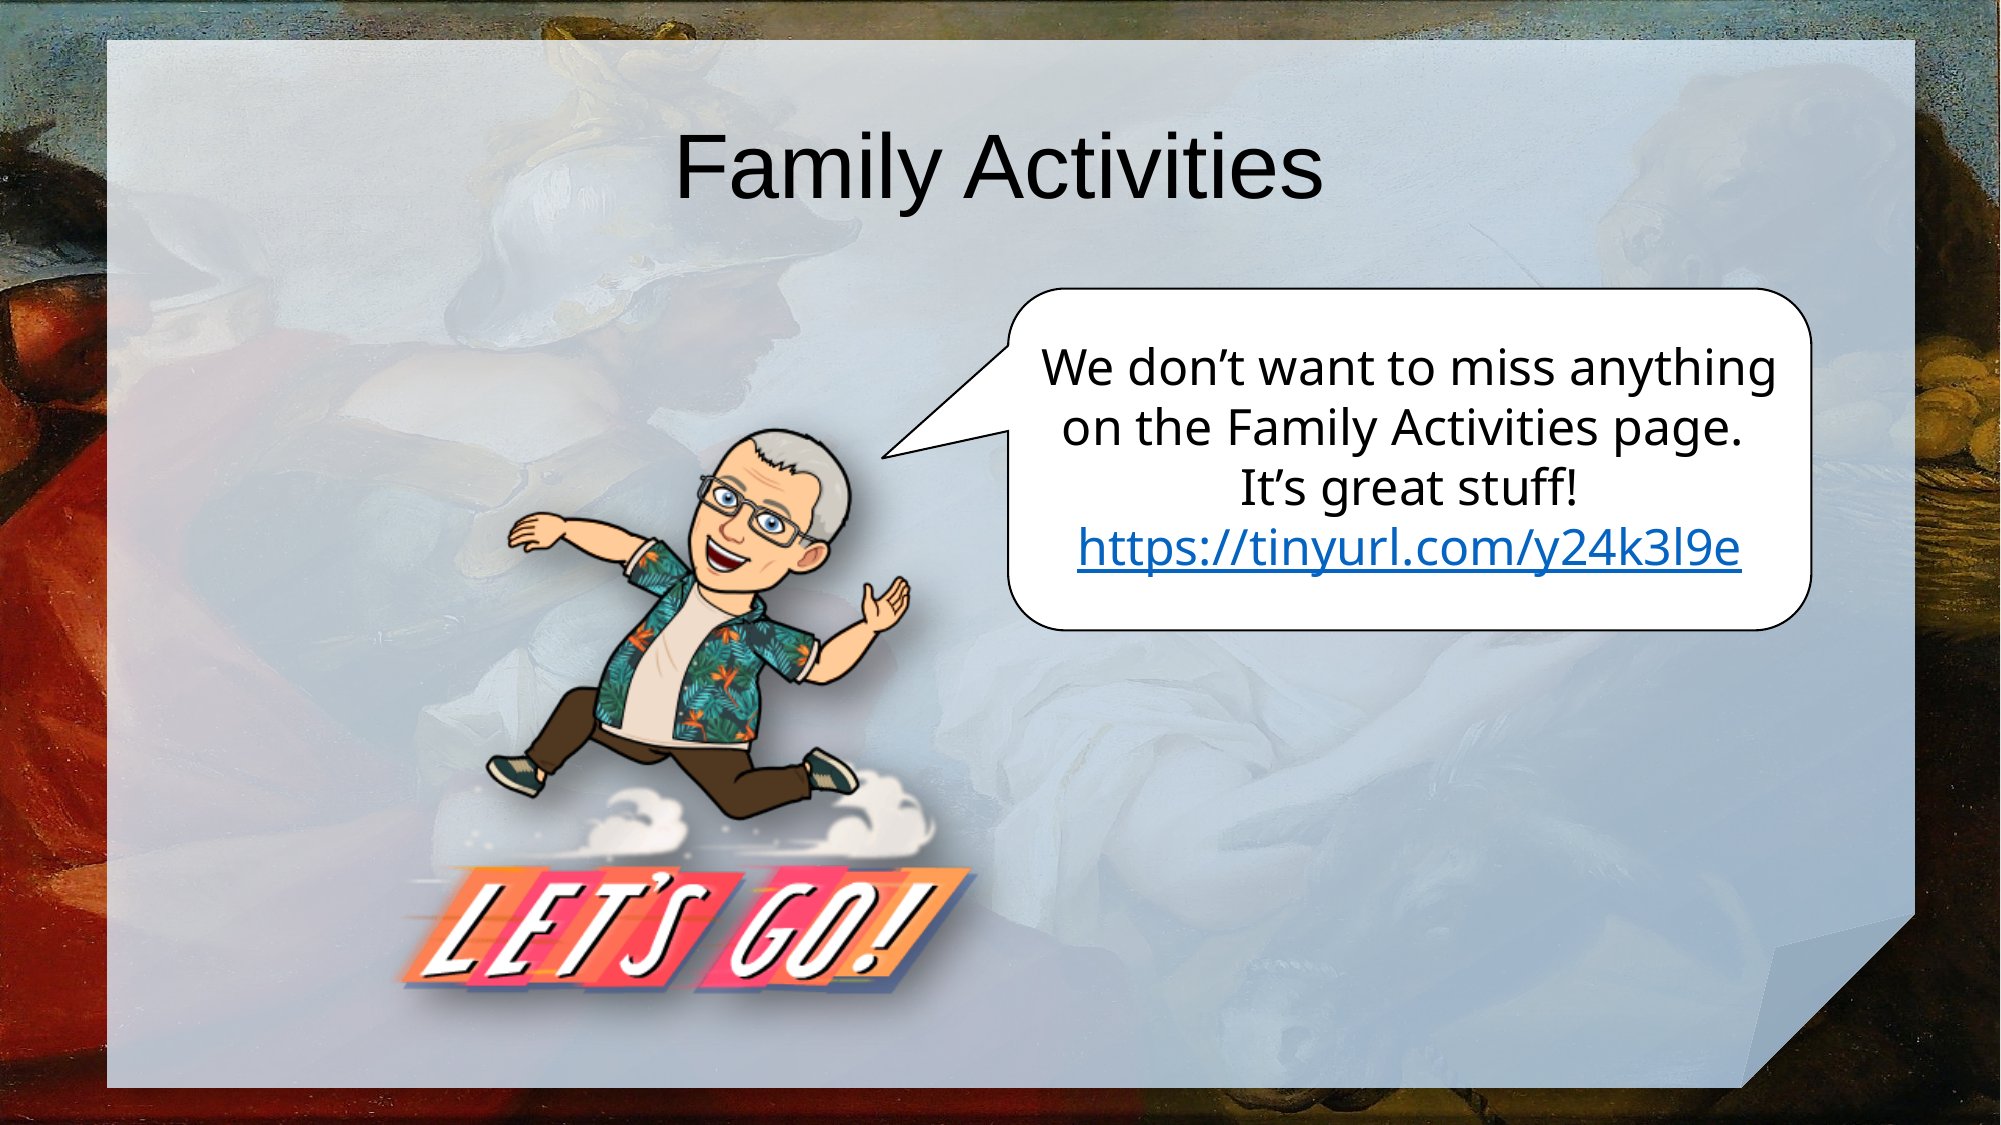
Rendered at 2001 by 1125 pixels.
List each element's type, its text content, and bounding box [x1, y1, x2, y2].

text_box We don’t want to miss anything on the Family Activities page. It’s great stuff! https://tinyurl.com/y24k3l9e [953, 287, 1813, 632]
picture [0, 0, 2001, 1125]
title Family Activities [137, 59, 1863, 278]
